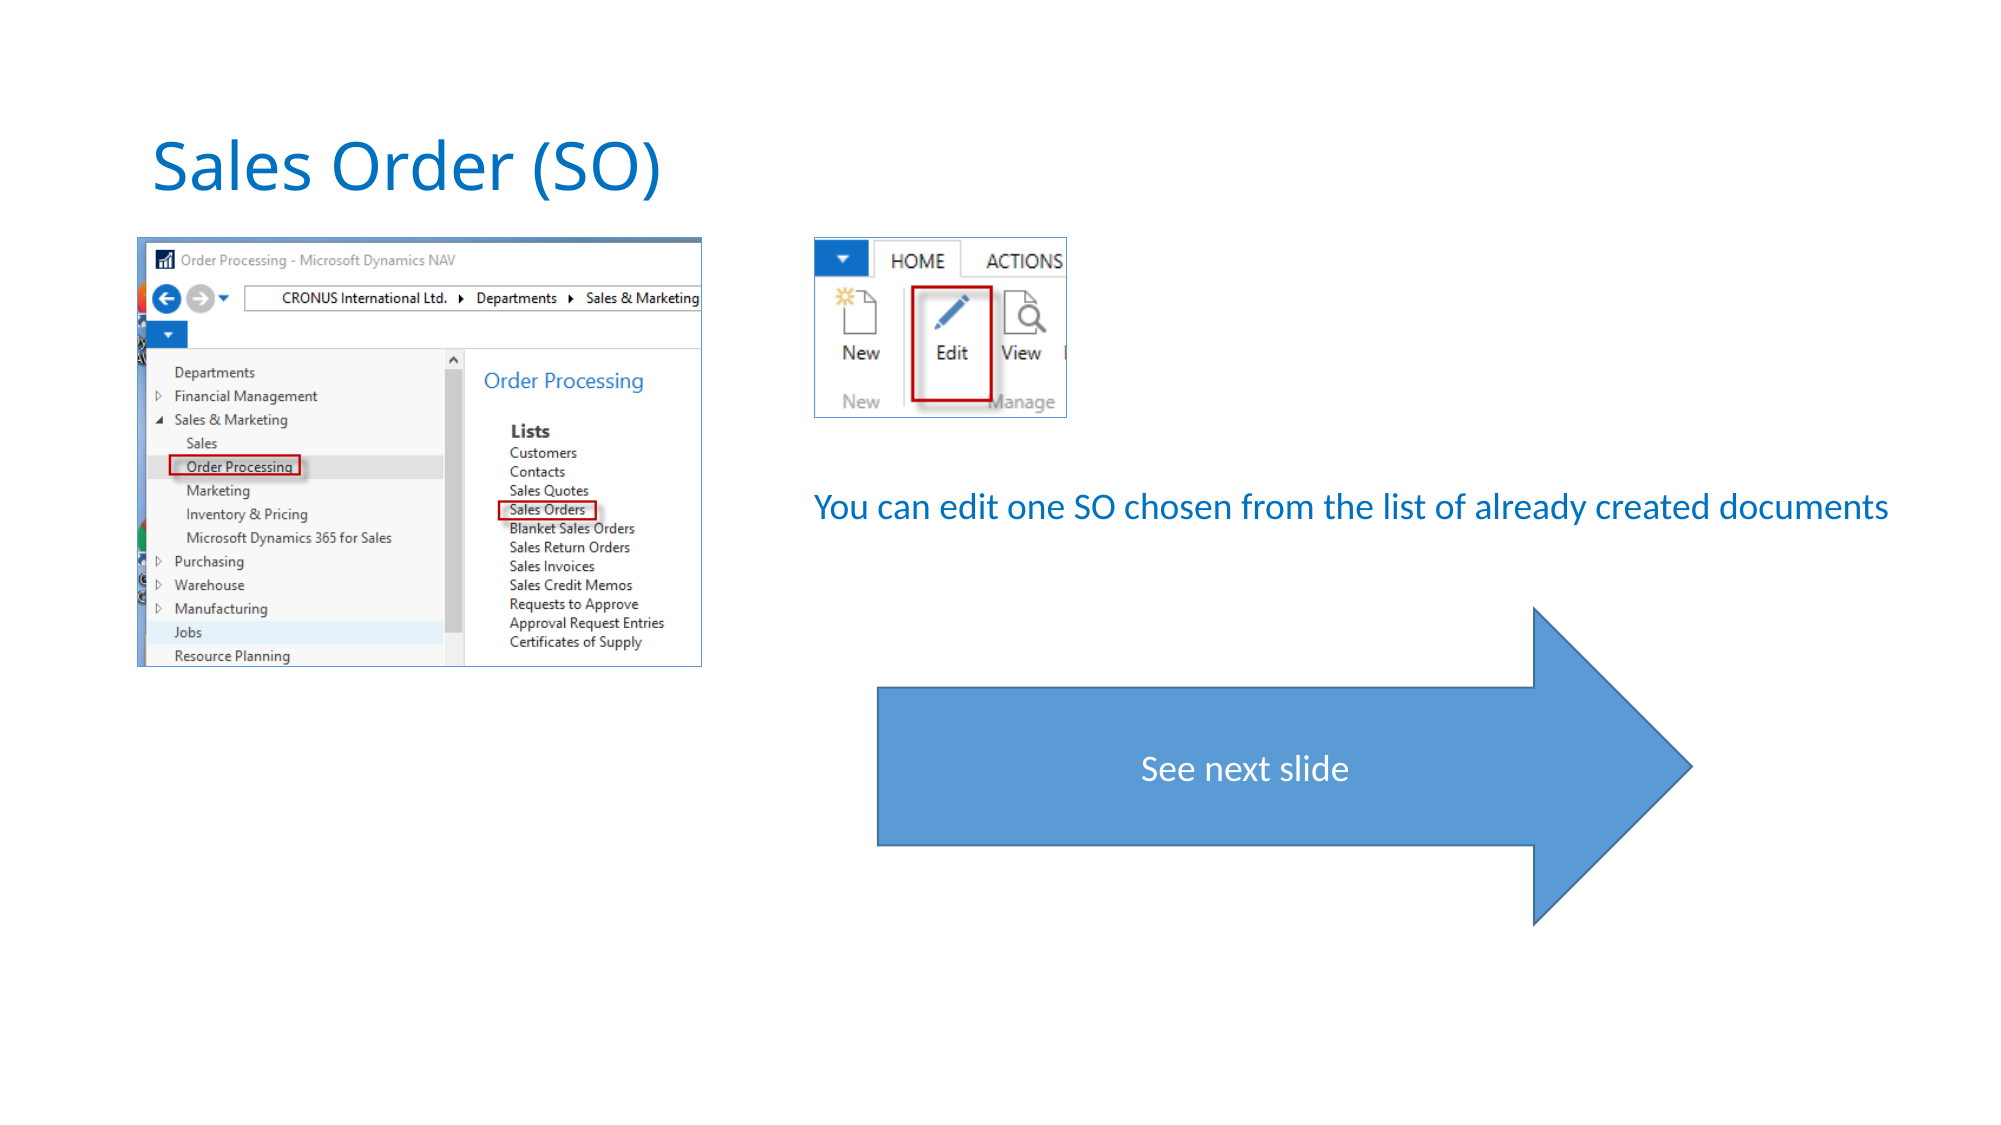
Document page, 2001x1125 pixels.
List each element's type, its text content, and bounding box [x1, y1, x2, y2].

picture [137, 237, 702, 667]
picture [814, 237, 1067, 418]
text_box See next slide [876, 606, 1694, 927]
text_box You can edit one SO chosen from the list of already created documents [799, 474, 1914, 534]
title Sales Order (SO) [137, 59, 1863, 278]
